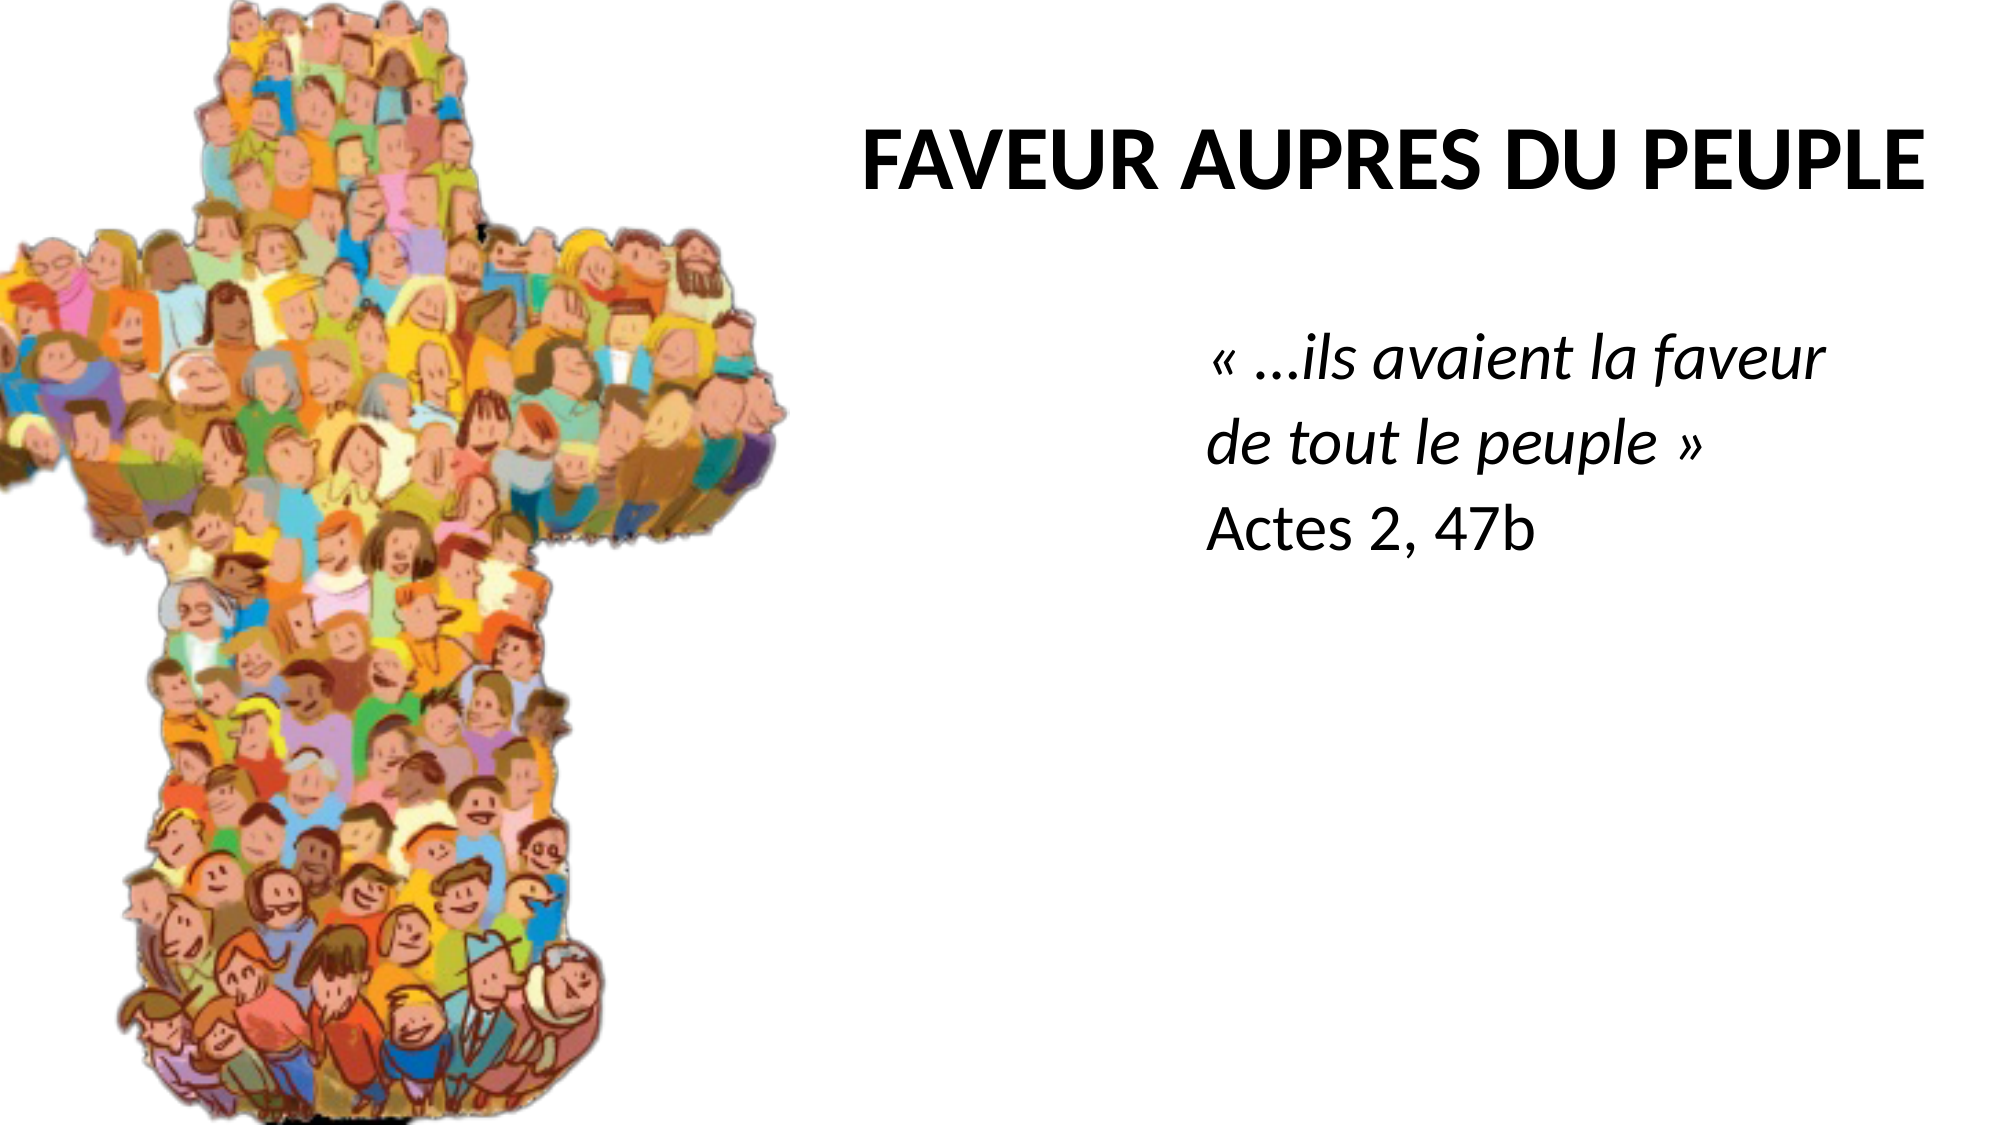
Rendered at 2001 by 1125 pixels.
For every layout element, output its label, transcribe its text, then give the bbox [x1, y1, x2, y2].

title FAVEUR AUPRES DU PEUPLE [790, 82, 2000, 349]
picture [0, 0, 790, 1125]
list « …ils avaient la faveur de tout le peuple » Actes 2, 47b [1116, 299, 1863, 1014]
